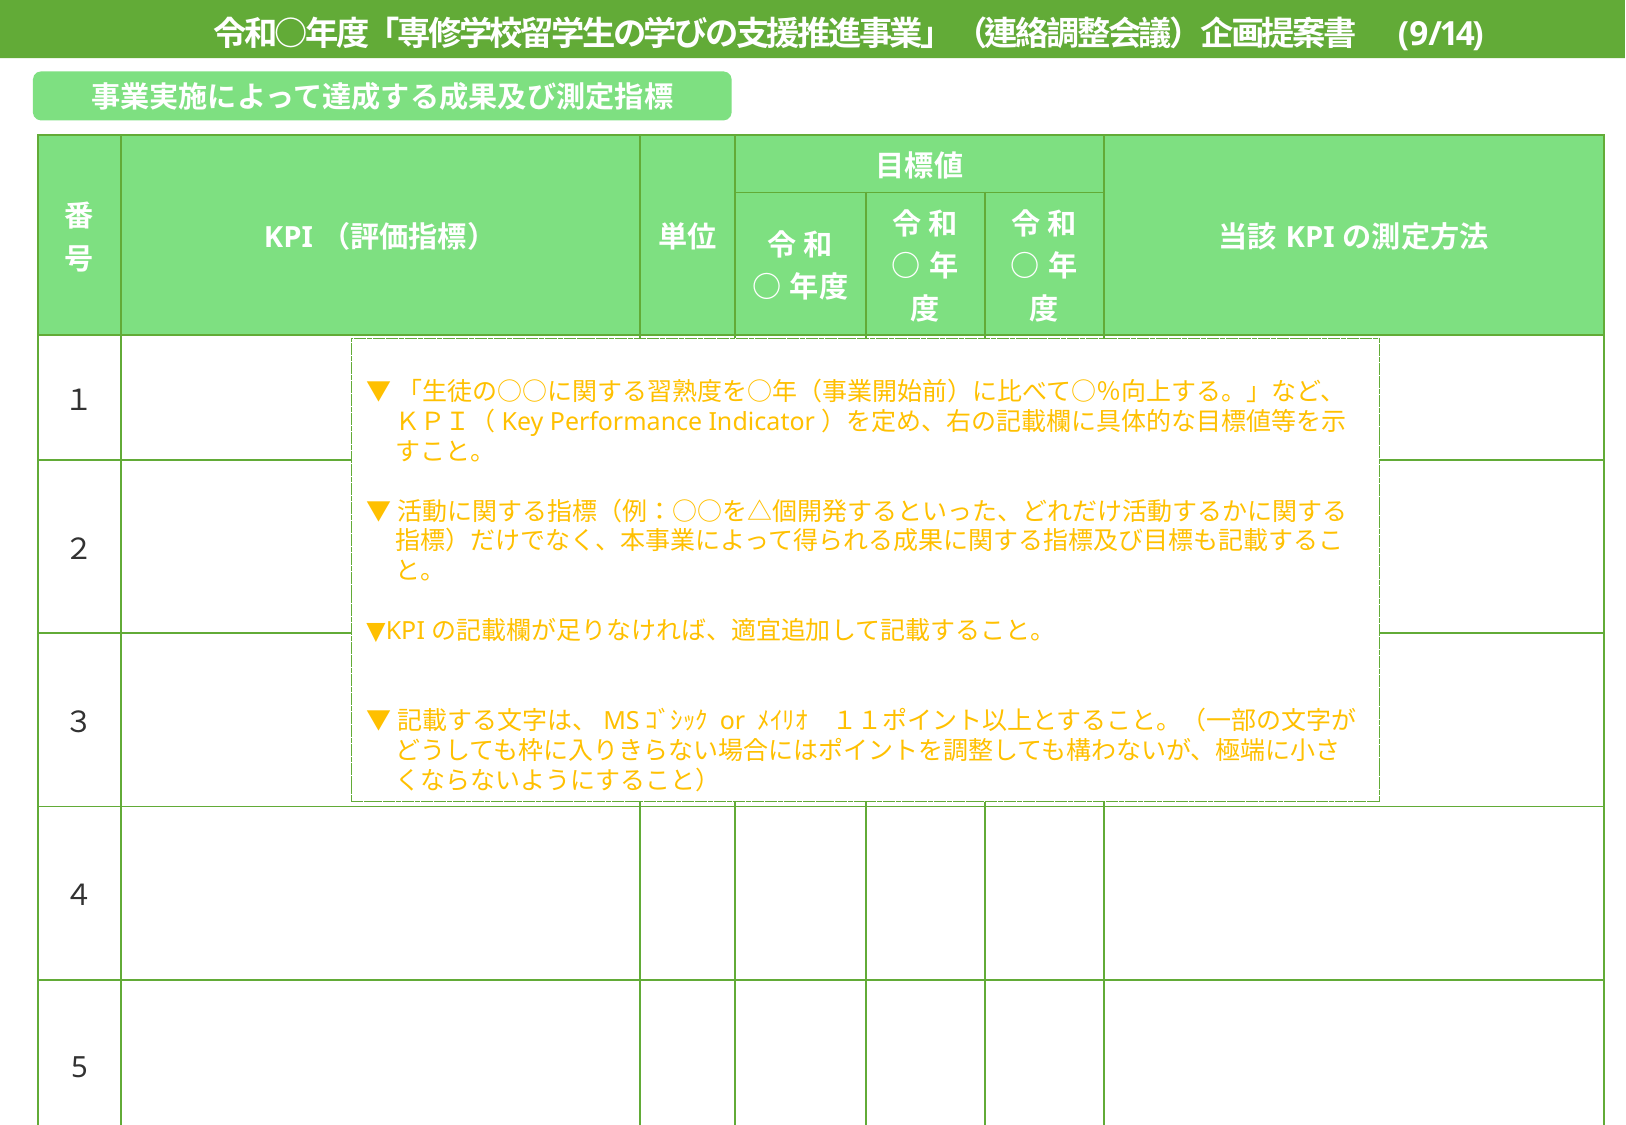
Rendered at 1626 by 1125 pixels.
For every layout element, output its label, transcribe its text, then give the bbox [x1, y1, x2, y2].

table_cell ３ [39, 634, 120, 806]
table_cell [867, 981, 984, 1125]
table_cell [1105, 634, 1603, 806]
table_cell [122, 461, 351, 632]
table_cell ４ [39, 807, 120, 979]
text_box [0, 0, 1625, 63]
table_cell [1105, 807, 1603, 979]
table_cell 令 和 ○年度 [986, 193, 1103, 334]
table_cell １ [39, 336, 120, 459]
text_box ▼「生徒の○○に関する習熟度を○年（事業開始前）に比べて○％向上する。」など、ＫＰＩ（Key Performance Indicator）を定め、右の記載欄に具体的な目標値等を示すこと。 ▼活動に関する指標（例：○○を△個開発するといった、どれだけ活動するかに関する指標）だけでなく、本事業によって得られる成果に関する指標及び目標も記載すること。 ▼KPIの記載欄が足りなければ、適宜追加して記載すること。 ▼記載する文字は、MSｺﾞｼｯｸ or ﾒｲﾘｵ １１ポイント以上とすること。（一部の文字がどうしても枠に入りきらない場合にはポイントを調整しても構わないが、極端に小さくならないようにすること） [351, 338, 1380, 802]
table_header 目標値 [736, 136, 1103, 192]
table_cell [986, 807, 1103, 979]
table_cell [986, 802, 1103, 806]
table_cell [122, 807, 639, 979]
table_cell 5 [39, 981, 120, 1125]
table_cell [122, 336, 639, 459]
table_cell [122, 634, 639, 806]
text_box 事業実施によって達成する成果及び測定指標 [30, 74, 734, 123]
table_cell [986, 981, 1103, 1125]
table_cell [736, 981, 865, 1125]
table_cell [736, 807, 865, 979]
table_cell [122, 981, 639, 1125]
table_header 単位 [641, 136, 734, 334]
table_cell [641, 981, 734, 1125]
table_cell [867, 807, 984, 979]
table_cell 令 和 ○年度 [867, 193, 984, 334]
table_cell [641, 802, 734, 806]
table_cell [1105, 336, 1603, 459]
table_cell [736, 802, 865, 806]
table_header 当該KPIの測定方法 [1105, 136, 1603, 334]
table_cell [641, 807, 734, 979]
table_header 番号 [39, 136, 120, 334]
table_cell 令 和 ○年度 [736, 193, 865, 334]
table_cell ２ [39, 461, 120, 632]
table_cell [867, 802, 984, 806]
table_cell [1105, 981, 1603, 1125]
table_header KPI（評価指標） [122, 136, 639, 334]
table_cell [1380, 461, 1603, 632]
